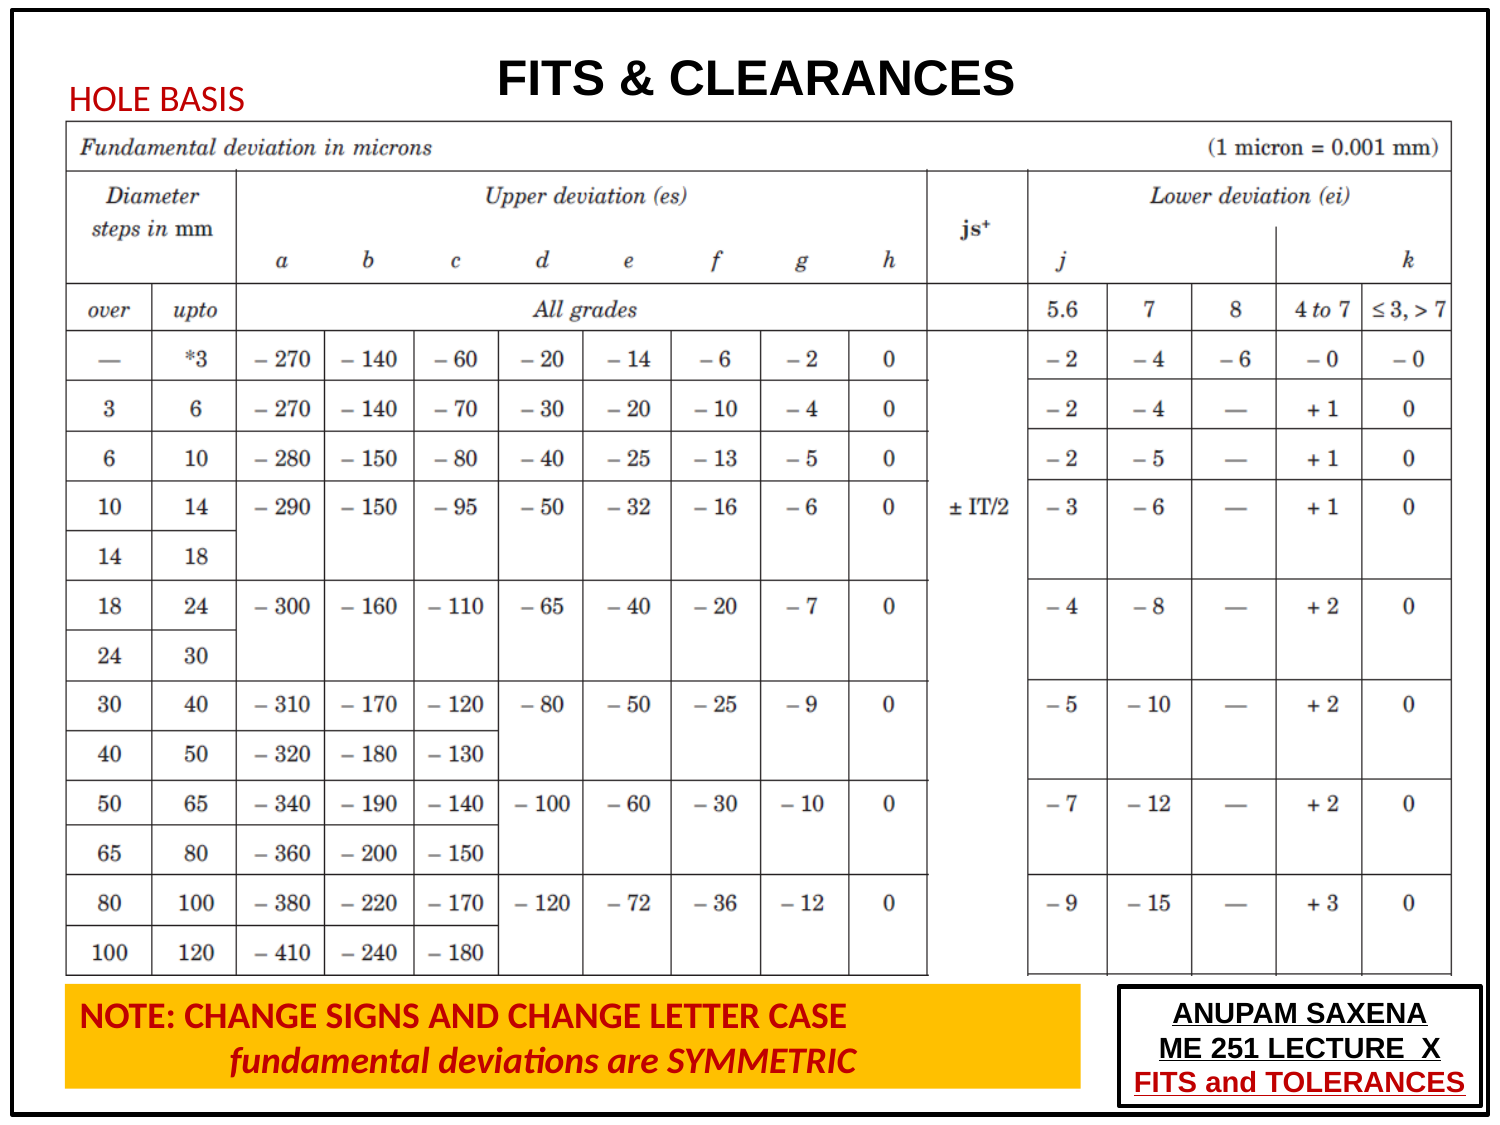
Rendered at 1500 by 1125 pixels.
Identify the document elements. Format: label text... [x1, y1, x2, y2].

picture [52, 113, 1471, 977]
text_box HOLE BASIS [54, 66, 261, 111]
text_box NOTE: CHANGE SIGNS AND CHANGE LETTER CASE fundamental deviations are SYMMETRIC [64, 983, 1081, 1089]
